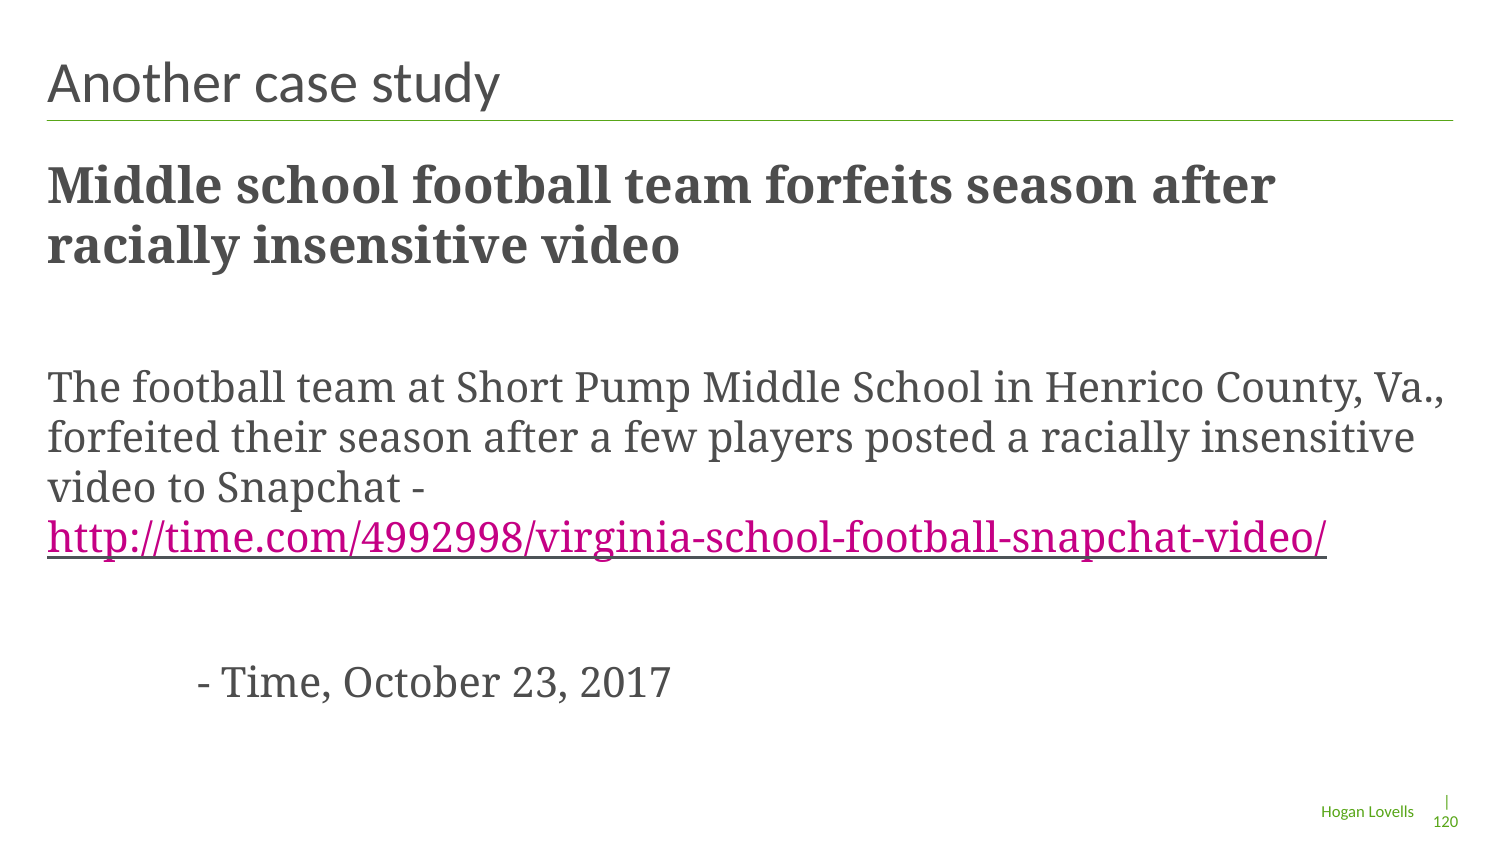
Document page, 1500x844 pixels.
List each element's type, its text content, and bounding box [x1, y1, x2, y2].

title Another case study [46, 46, 1454, 121]
footer Hogan Lovells [939, 795, 1415, 829]
slide_number | 120 [1426, 793, 1474, 829]
list Middle school football team forfeits season after racially insensitive video The football team at Short Pump Middle School in Henrico County, Va., forfeited their season after a few players posted a racially insensitive video to Snapchat - http://time.com/4992998/virginia-school-football-snapchat-video/ - Time, October 23, 2017 [46, 147, 1454, 795]
